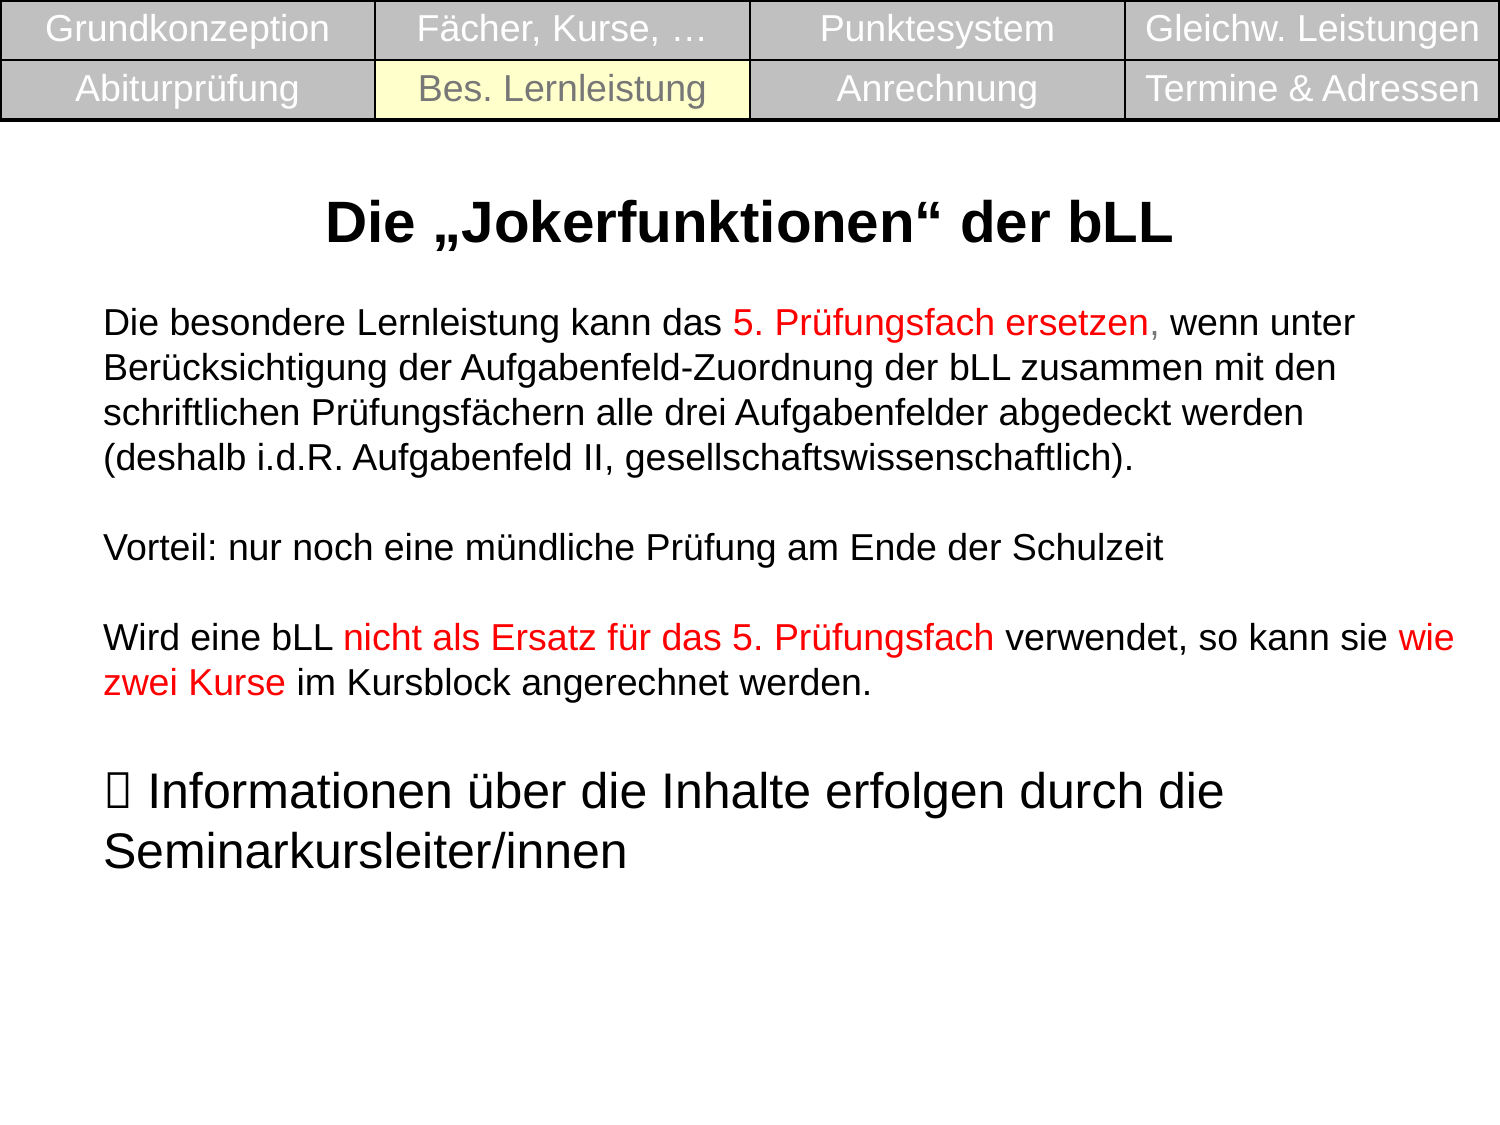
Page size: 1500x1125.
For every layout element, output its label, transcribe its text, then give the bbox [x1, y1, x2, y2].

table_header Punktesystem [751, 2, 1124, 59]
table_cell Anrechnung [751, 61, 1124, 118]
text_box Die „Jokerfunktionen“ der bLL [74, 171, 1425, 268]
table_cell Termine & Adressen [1126, 61, 1498, 118]
table_header Gleichw. Leistungen [1126, 2, 1498, 59]
table_cell Bes. Lernleistung [376, 61, 749, 118]
text_box Die besondere Lernleistung kann das 5. Prüfungsfach ersetzen, wenn unter Berücksichtigung der Aufgabenfeld-Zuordnung der bLL zusammen mit den schriftlichen Prüfungsfächern alle drei Aufgabenfelder abgedeckt werden (deshalb i.d.R. Aufgabenfeld II, gesellschaftswissenschaftlich). Vorteil: nur noch eine mündliche Prüfung am Ende der Schulzeit Wird eine bLL nicht als Ersatz für das 5. Prüfungsfach verwendet, so kann sie wie zwei Kurse im Kursblock angerechnet werden.  Informationen über die Inhalte erfolgen durch die Seminarkursleiter/innen [88, 290, 1471, 1021]
table_header Fächer, Kurse, … [376, 2, 749, 59]
table_header Grundkonzeption [2, 2, 374, 59]
table_cell Abiturprüfung [2, 61, 374, 118]
